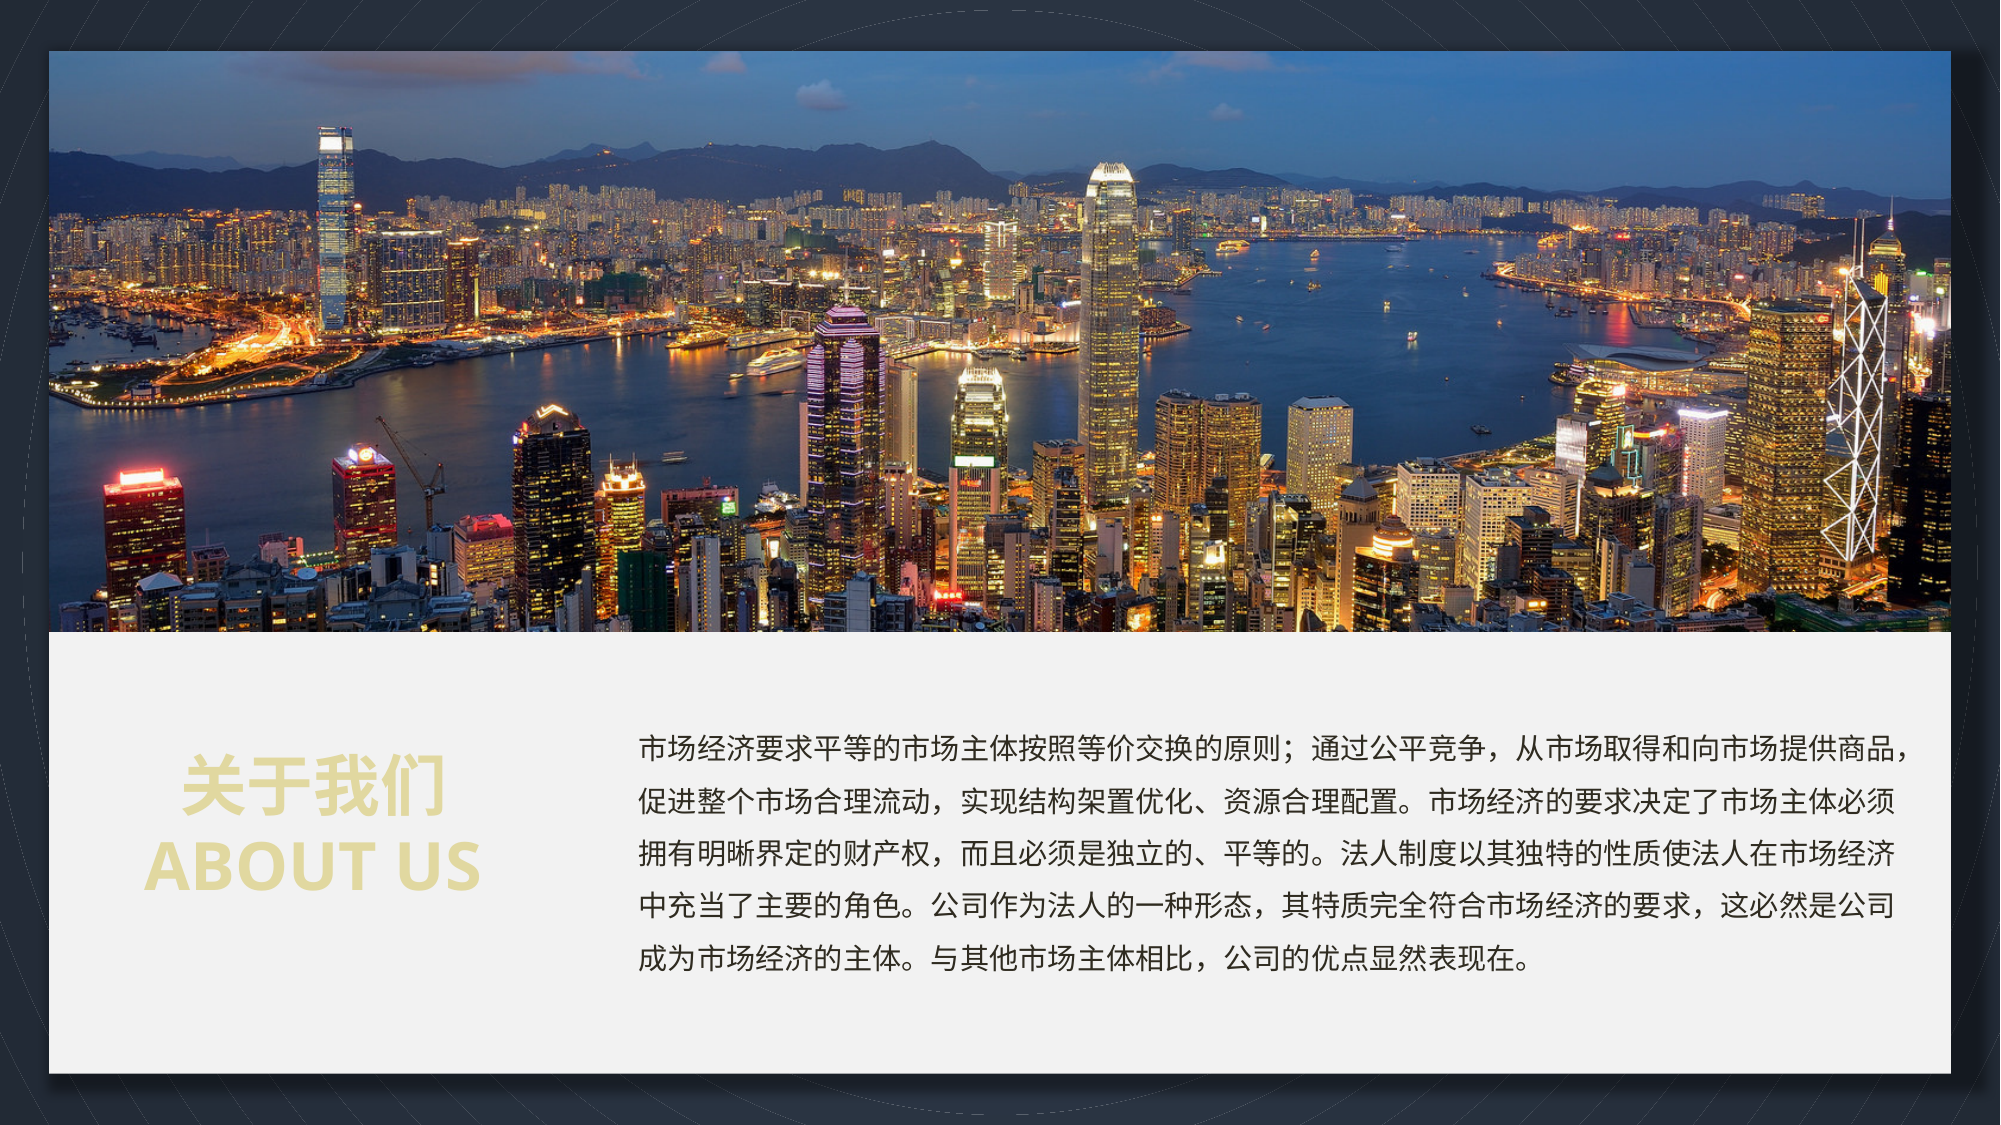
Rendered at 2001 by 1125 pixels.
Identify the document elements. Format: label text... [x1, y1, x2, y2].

picture [49, 51, 1951, 632]
text_box 市场经济要求平等的市场主体按照等价交换的原则；通过公平竞争，从市场取得和向市场提供商品，促进整个市场合理流动，实现结构架置优化、资源合理配置。市场经济的要求决定了市场主体必须拥有明晰界定的财产权，而且必须是独立的、平等的。法人制度以其独特的性质使法人在市场经济中充当了主要的角色。公司作为法人的一种形态，其特质完全符合市场经济的要求，这必然是公司成为市场经济的主体。与其他市场主体相比，公司的优点显然表现在。 [623, 705, 1919, 1060]
text_box [48, 50, 1952, 1075]
text_box 关于我们 ABOUT US [67, 736, 559, 912]
